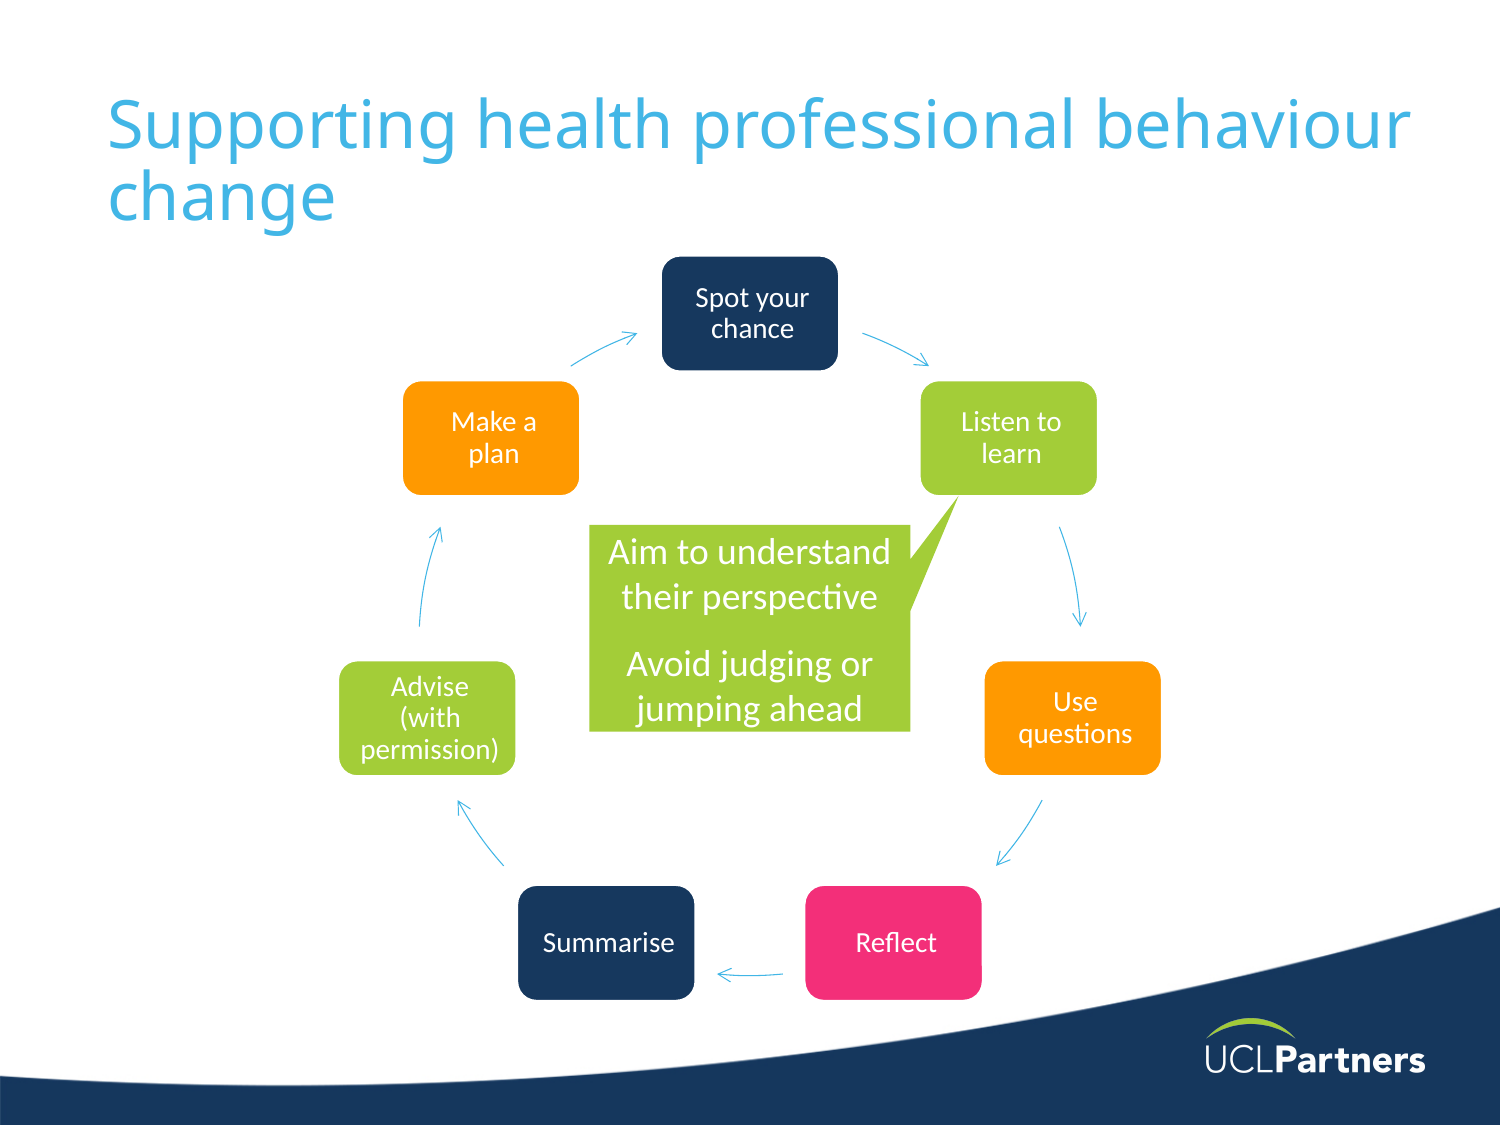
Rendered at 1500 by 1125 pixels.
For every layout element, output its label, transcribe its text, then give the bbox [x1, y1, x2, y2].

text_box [211, 255, 1289, 1002]
picture [0, 0, 1500, 1125]
title Supporting health professional behaviour change [54, 83, 1446, 240]
